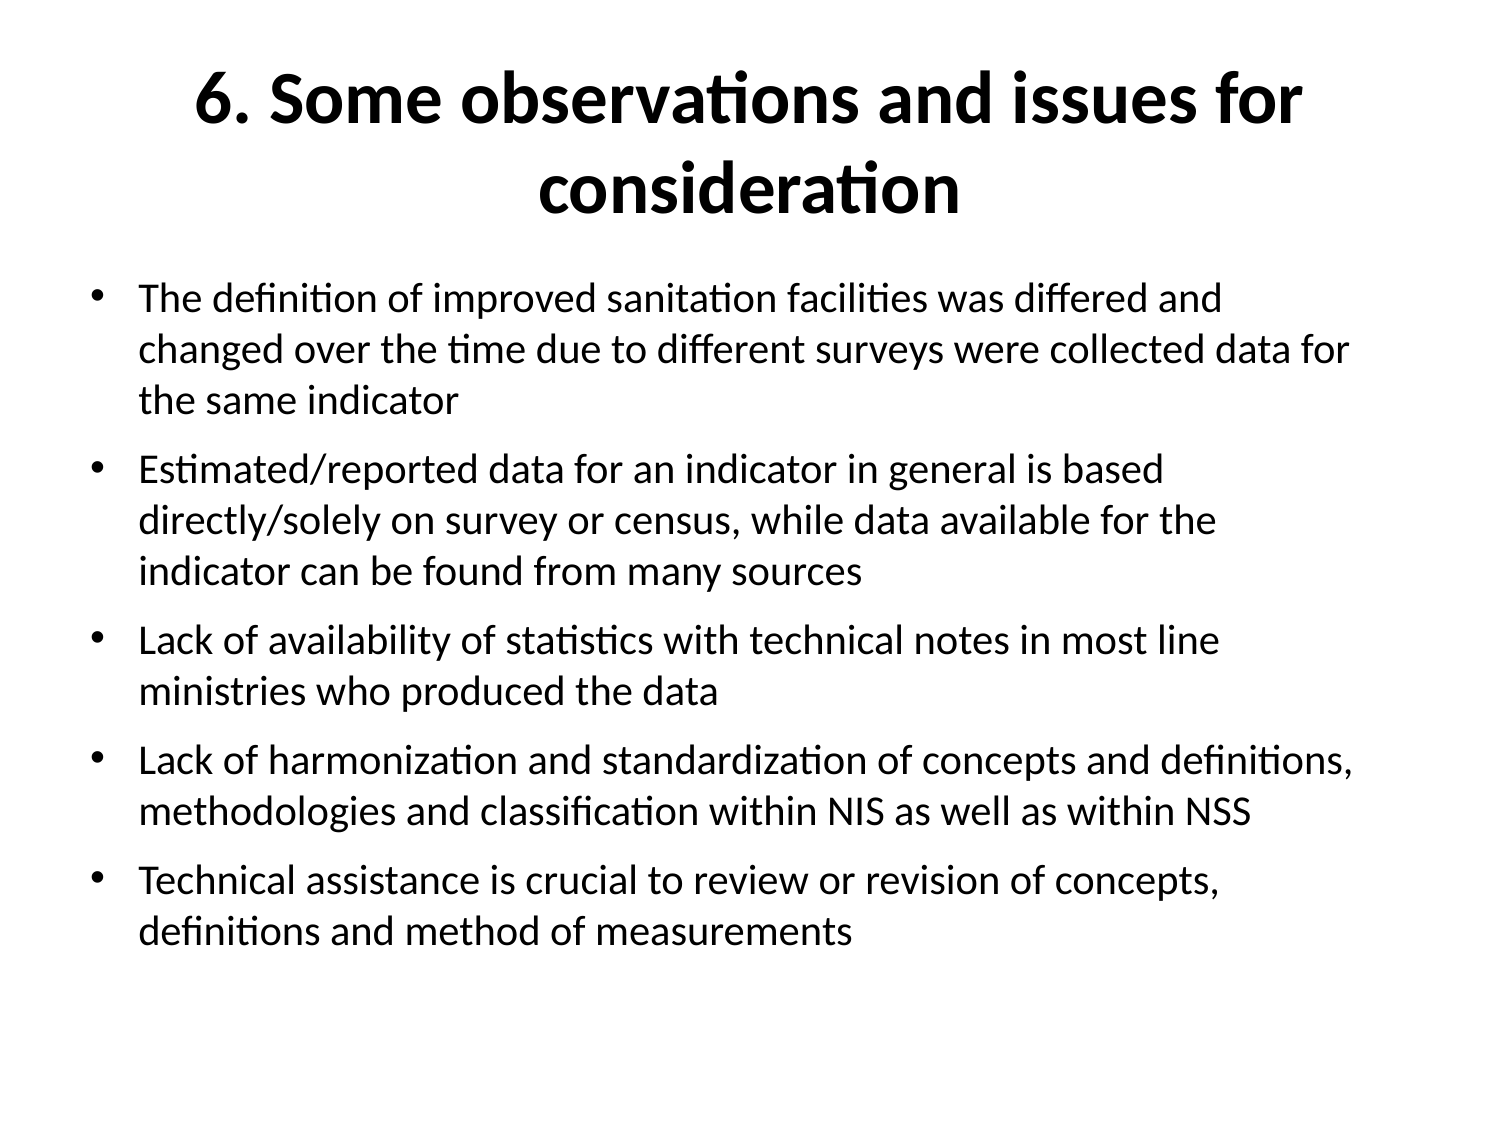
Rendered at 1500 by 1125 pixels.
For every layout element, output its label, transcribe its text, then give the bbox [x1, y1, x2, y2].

title 6. Some observations and issues for consideration [75, 45, 1425, 233]
list The definition of improved sanitation facilities was differed and changed over the time due to different surveys were collected data for the same indicator Estimated/reported data for an indicator in general is based directly/solely on survey or census, while data available for the indicator can be found from many sources Lack of availability of statistics with technical notes in most line ministries who produced the data Lack of harmonization and standardization of concepts and definitions, methodologies and classification within NIS as well as within NSS Technical assistance is crucial to review or revision of concepts, definitions and method of measurements [75, 262, 1388, 1005]
